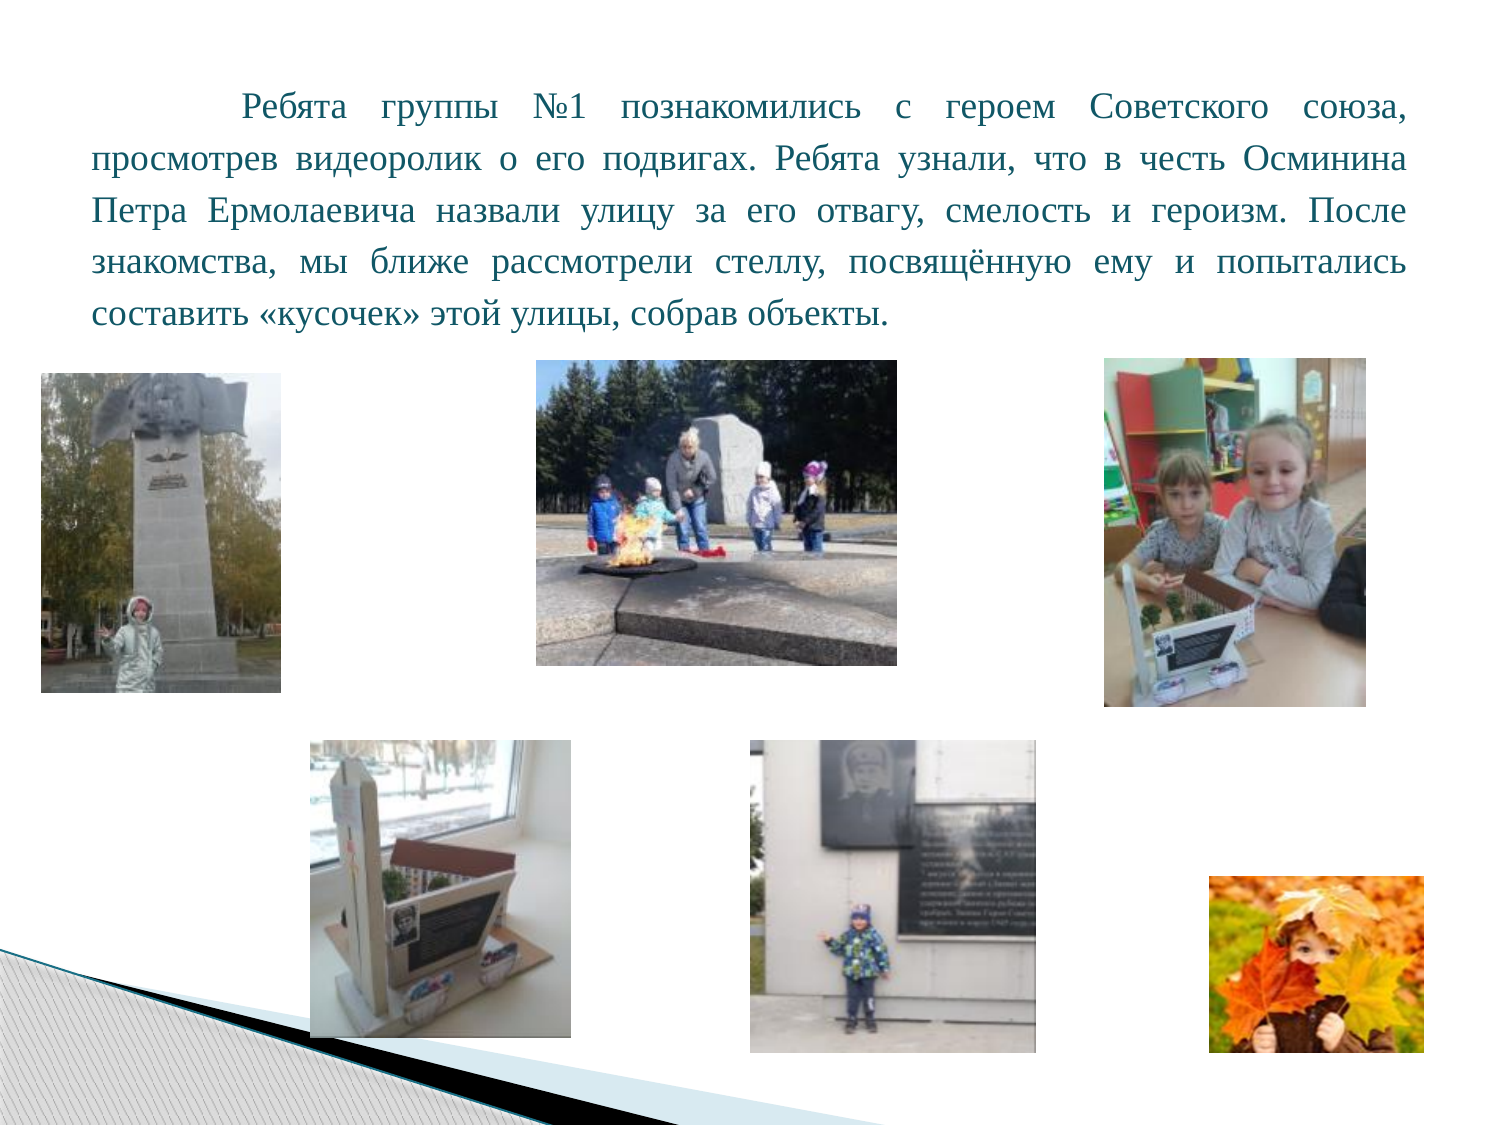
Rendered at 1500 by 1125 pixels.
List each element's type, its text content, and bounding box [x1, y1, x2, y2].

picture [1104, 358, 1366, 708]
picture [1208, 876, 1424, 1053]
picture [749, 740, 1037, 1053]
text_box Ребята группы №1 познакомились с героем Советского союза, просмотрев видеоролик о его подвигах. Ребята узнали, что в честь Осминина Петра Ермолаевича назвали улицу за его отвагу, смелость и героизм. После знакомства, мы ближе рассмотрели стеллу, посвящённую ему и попытались составить «кусочек» этой улицы, собрав объекты. [76, 67, 1424, 341]
picture [536, 360, 897, 666]
picture [310, 740, 571, 1038]
picture [40, 373, 281, 693]
